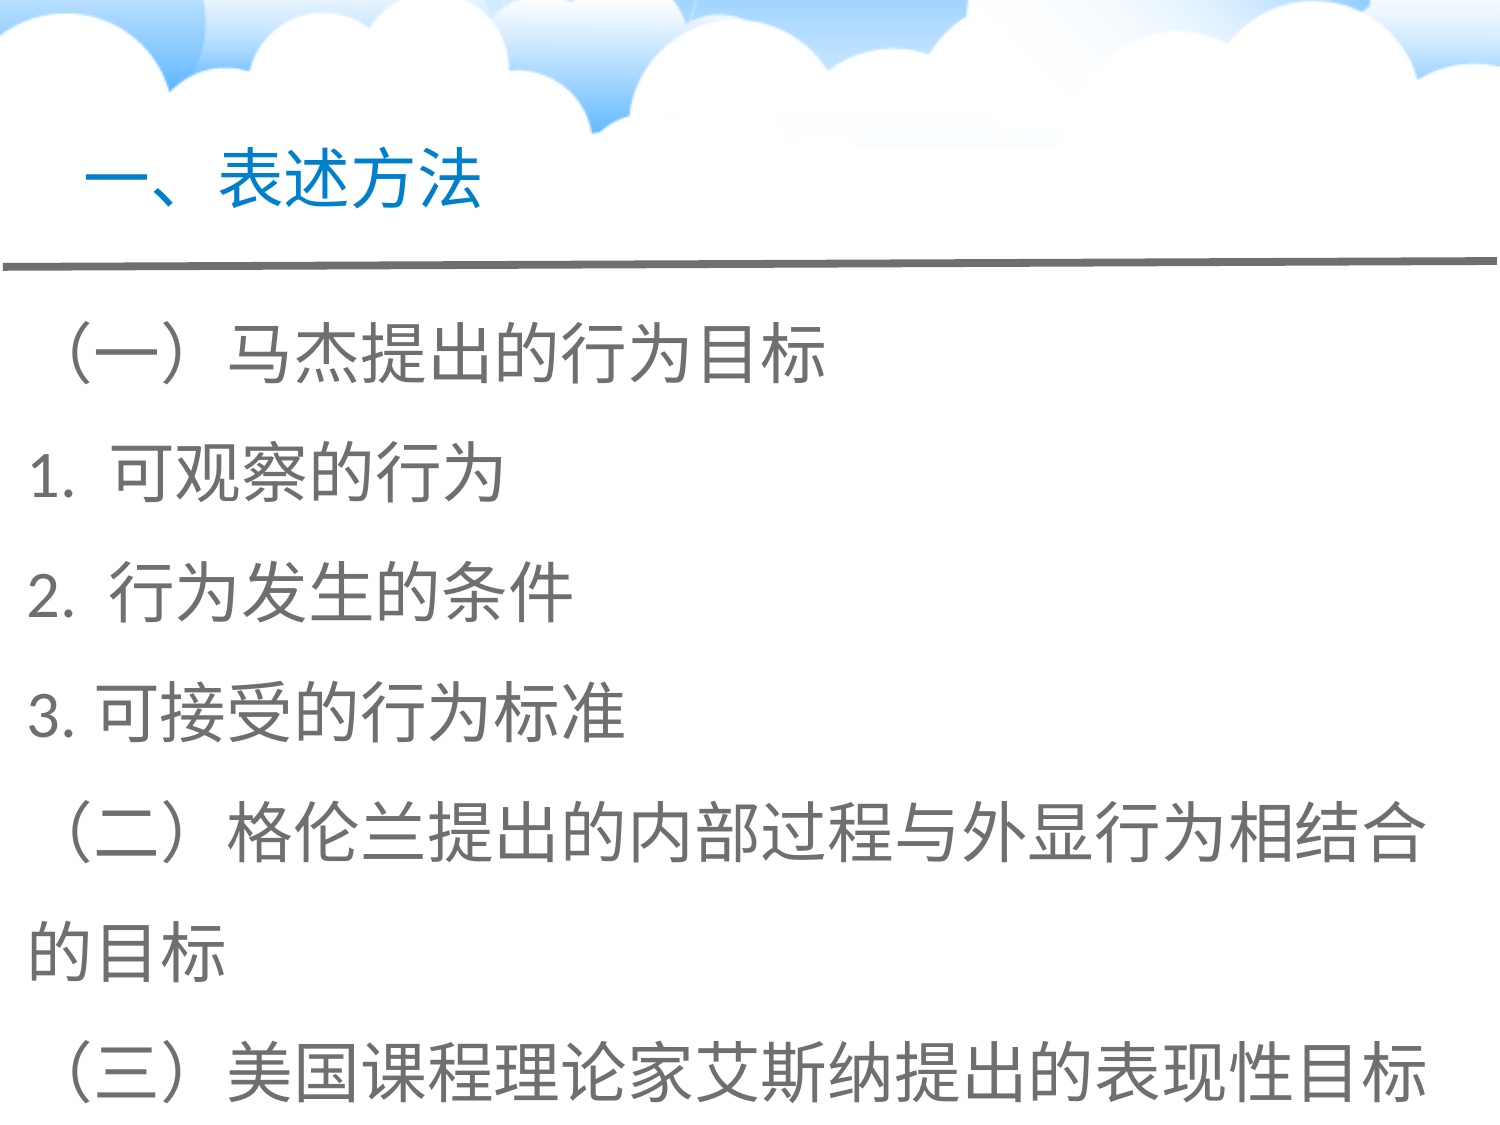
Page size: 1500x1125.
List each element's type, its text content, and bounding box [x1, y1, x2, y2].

title 一、表述方法 [68, 110, 1429, 226]
picture [0, 0, 1500, 148]
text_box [2, 260, 1497, 267]
text_box （一）马杰提出的行为目标 1. 可观察的行为 2. 行为发生的条件 3.可接受的行为标准 （二）格伦兰提出的内部过程与外显行为相结合的目标 （三）美国课程理论家艾斯纳提出的表现性目标 [11, 267, 1448, 1119]
